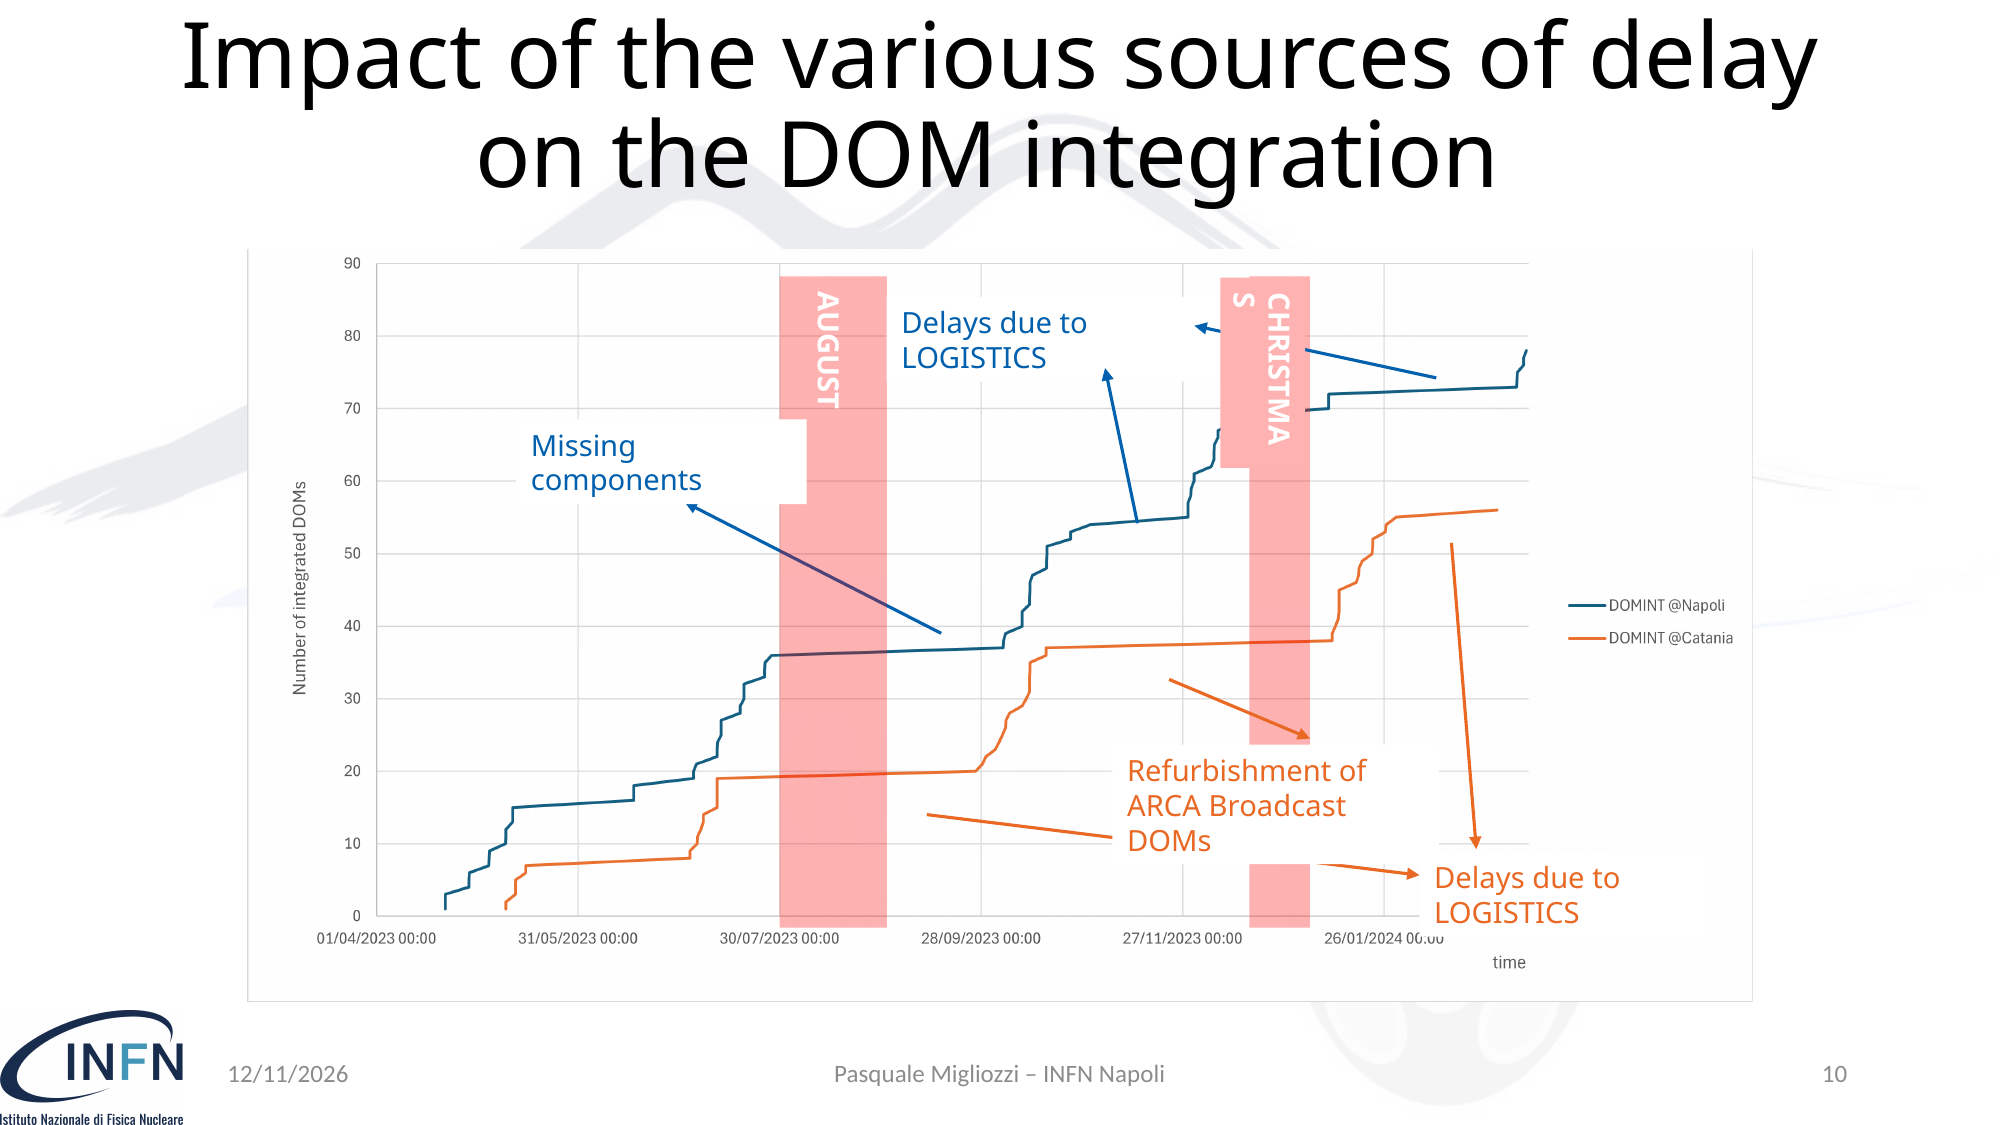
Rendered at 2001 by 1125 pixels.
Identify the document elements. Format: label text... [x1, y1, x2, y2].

title Impact of the various sources of delay on the DOM integration [137, 0, 1863, 218]
footer Pasquale Migliozzi – INFN Napoli [662, 1042, 1338, 1103]
picture [247, 249, 1753, 1002]
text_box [1451, 542, 1477, 850]
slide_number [212, 1042, 662, 1103]
picture [0, 1010, 183, 1125]
slide_number 10 [1412, 1042, 1863, 1103]
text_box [1194, 325, 1437, 378]
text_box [1169, 679, 1310, 739]
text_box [1105, 368, 1138, 524]
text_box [926, 814, 1420, 876]
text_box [684, 502, 942, 634]
